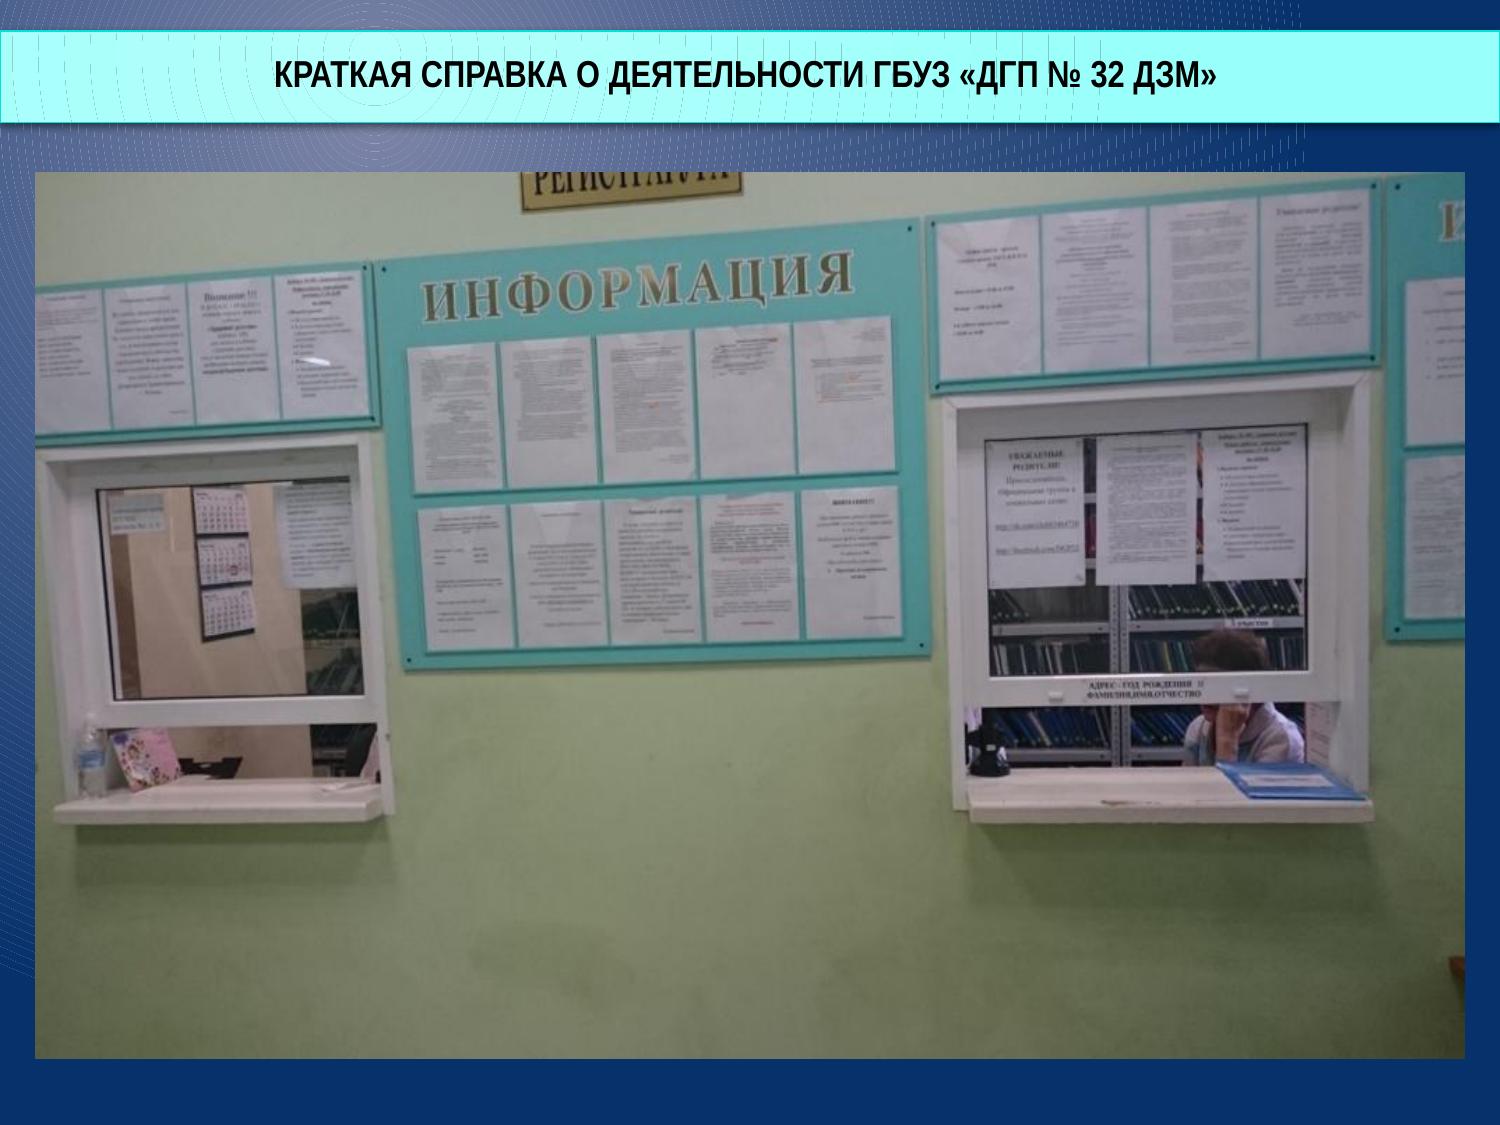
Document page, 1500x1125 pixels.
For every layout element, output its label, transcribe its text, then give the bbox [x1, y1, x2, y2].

text_box КРАТКАЯ СПРАВКА О ДЕЯТЕЛЬНОСТИ ГБУЗ «ДГП № 32 ДЗМ» [64, 42, 1436, 108]
title [0, 30, 1500, 123]
picture [35, 172, 1465, 1059]
